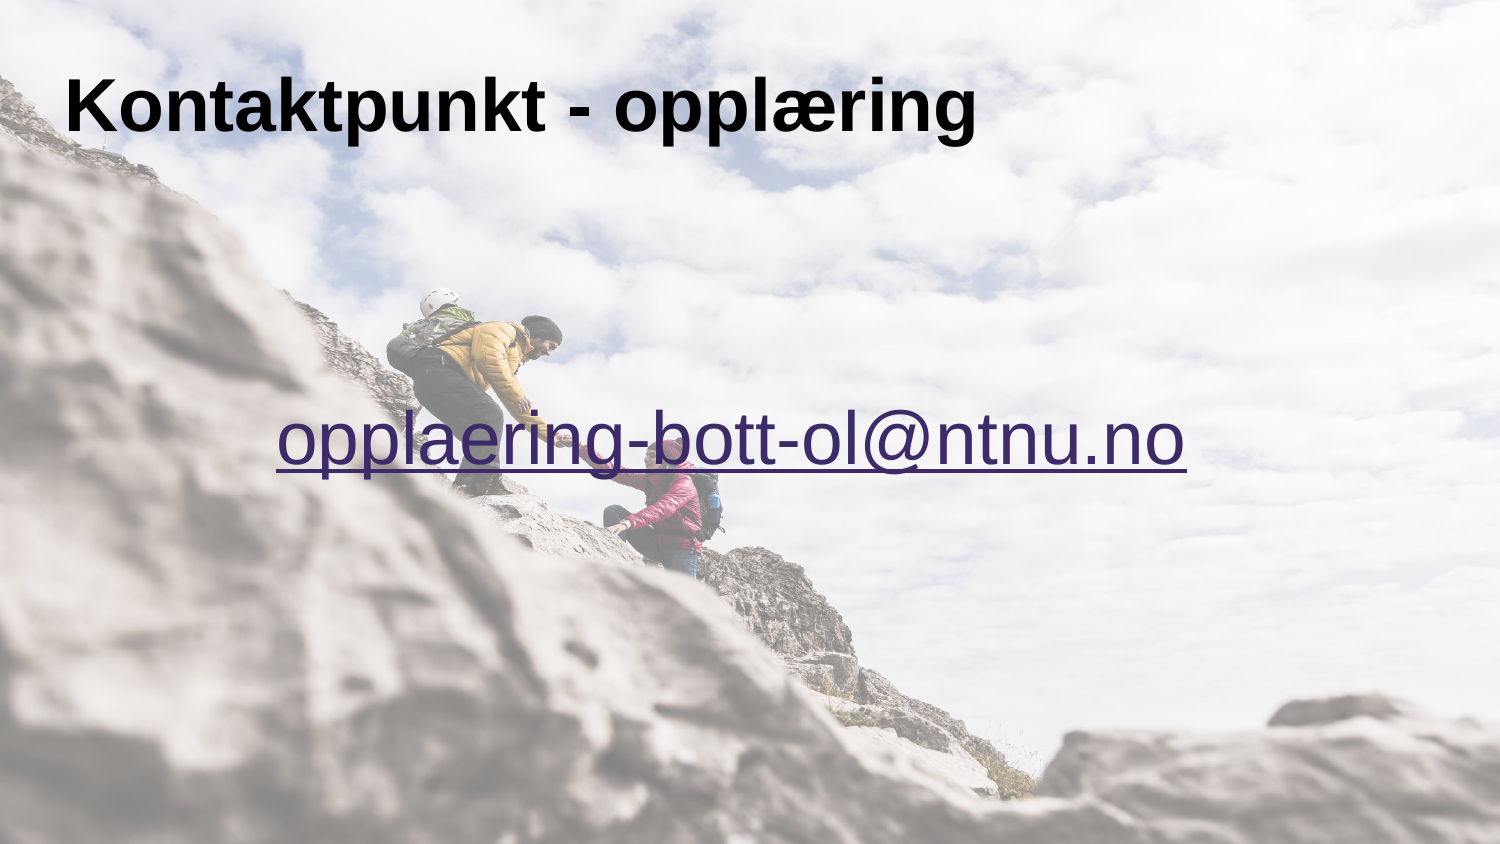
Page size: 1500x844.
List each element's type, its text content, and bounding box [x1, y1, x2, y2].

list opplaering-bott-ol@ntnu.no [261, 236, 1279, 545]
title Inngå oppdrags- eller timelønnskontrakt [0, 0, 1500, 844]
title Kontaktpunkt - opplæring [49, 48, 1431, 156]
